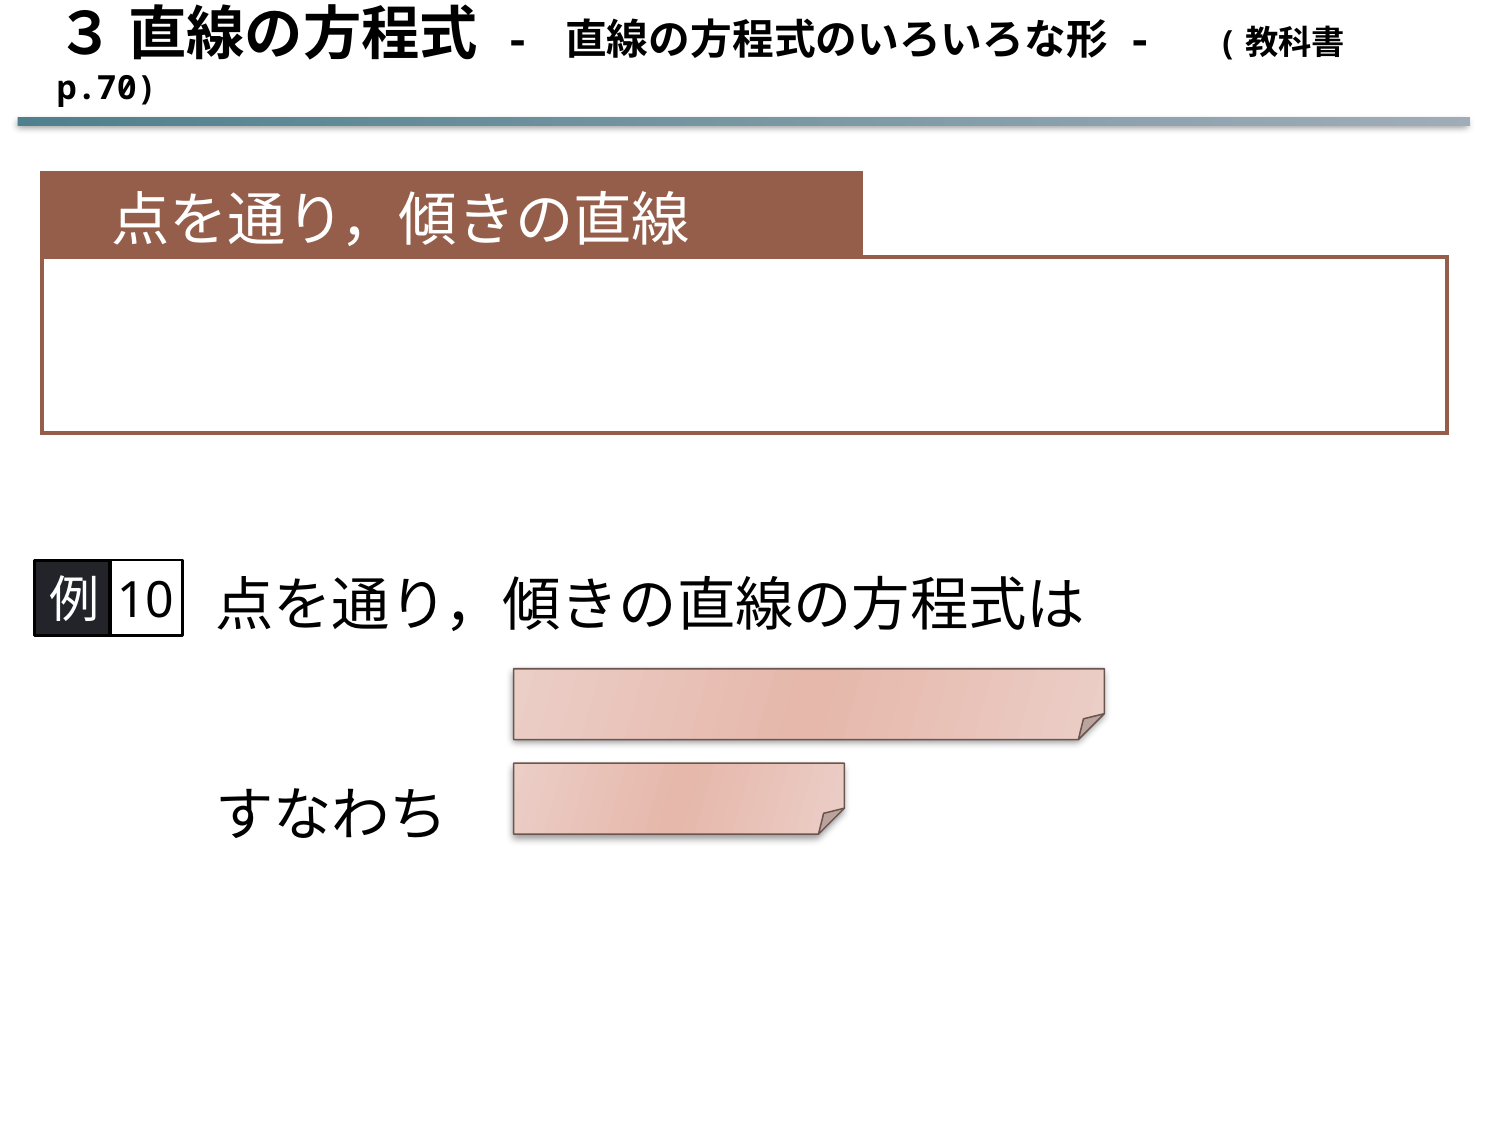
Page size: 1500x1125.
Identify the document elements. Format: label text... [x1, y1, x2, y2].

text_box ３ 直線の方程式 - 直線の方程式のいろいろな形 - (教科書 p.70) [42, 13, 1447, 114]
text_box [512, 667, 1106, 741]
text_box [34, 559, 183, 636]
text_box [512, 762, 846, 835]
